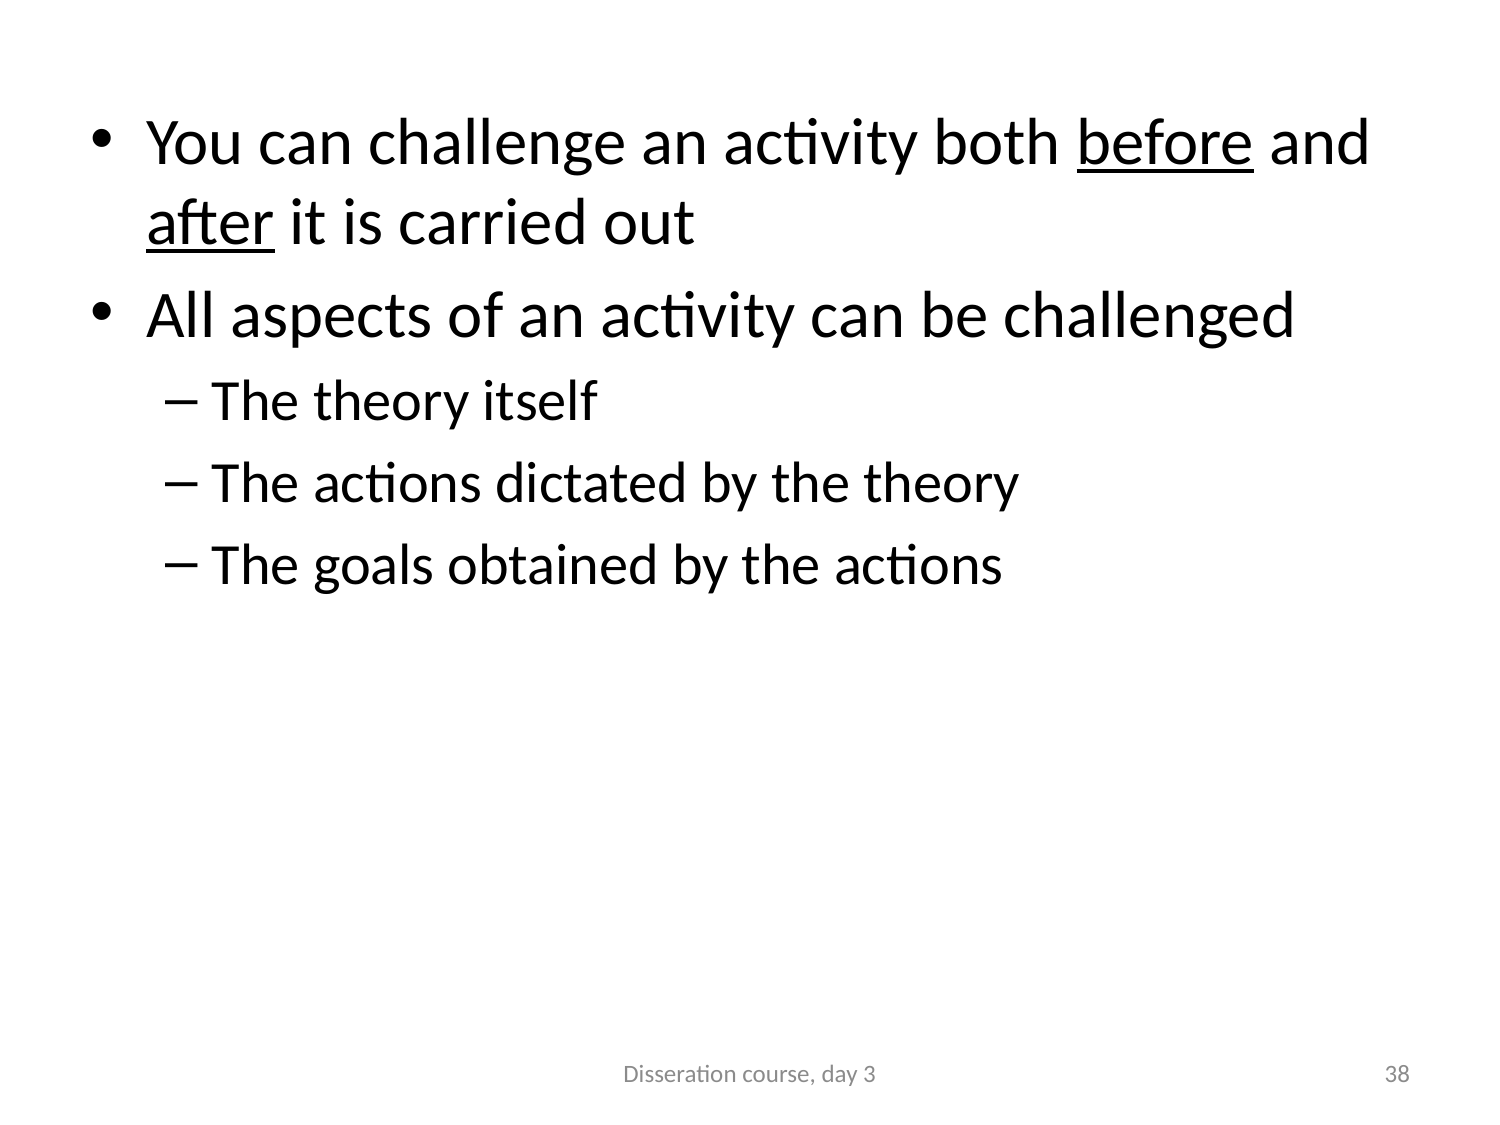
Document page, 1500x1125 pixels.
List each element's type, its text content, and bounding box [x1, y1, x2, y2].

footer Disseration course, day 3 [512, 1042, 988, 1103]
slide_number 38 [1074, 1042, 1425, 1103]
list You can challenge an activity both before and after it is carried out All aspects of an activity can be challenged The theory itself The actions dictated by the theory The goals obtained by the actions [75, 90, 1425, 1005]
